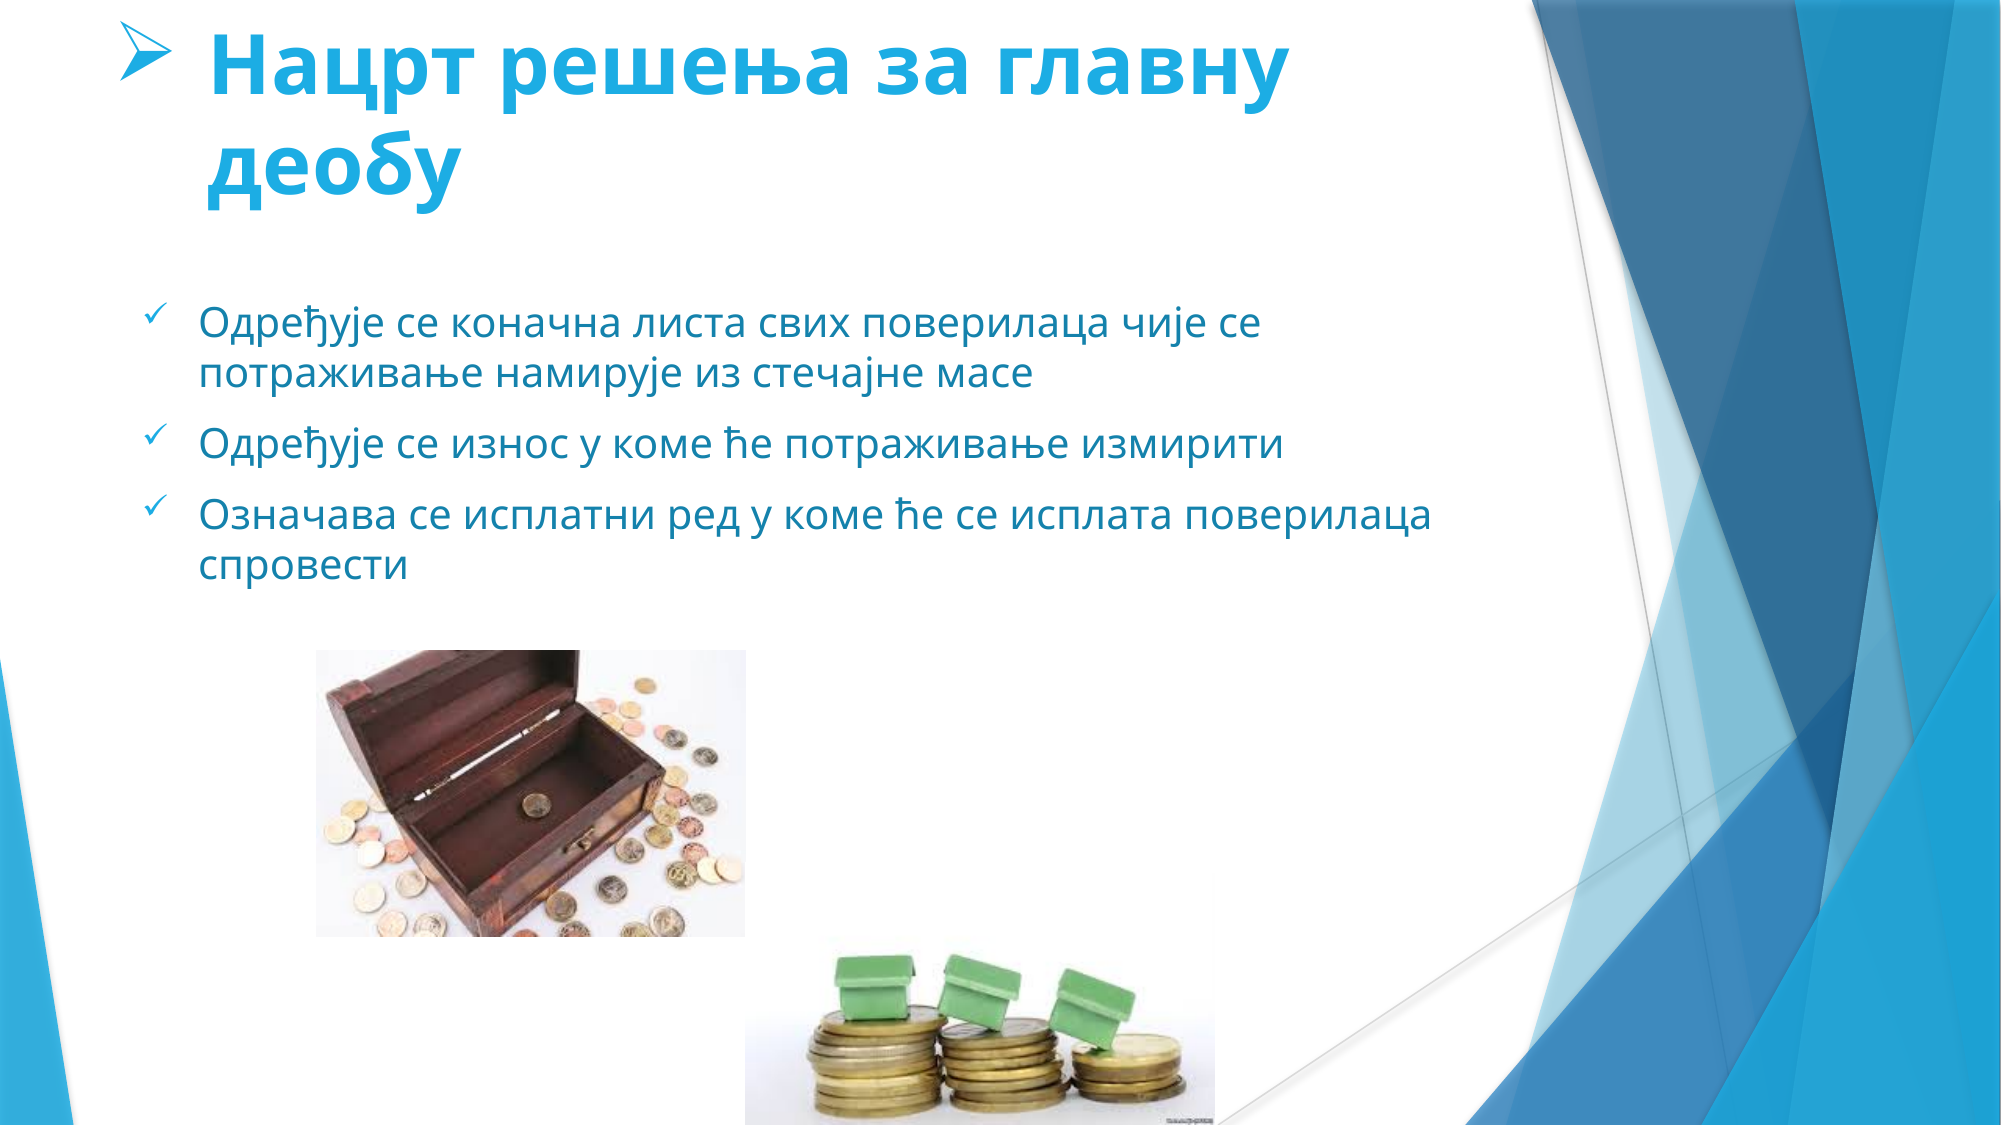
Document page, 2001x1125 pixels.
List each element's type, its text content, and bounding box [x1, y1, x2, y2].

picture [315, 650, 1216, 1125]
list Одређује се коначна листа свих поверилаца чије се потраживање намирује из стечајне масе Одређује се износ у коме ће потраживање измирити Означава се исплатни ред у коме ће се исплата поверилаца спровести [126, 288, 1537, 591]
title Нацрт решења за главну деобу [98, 85, 1509, 319]
